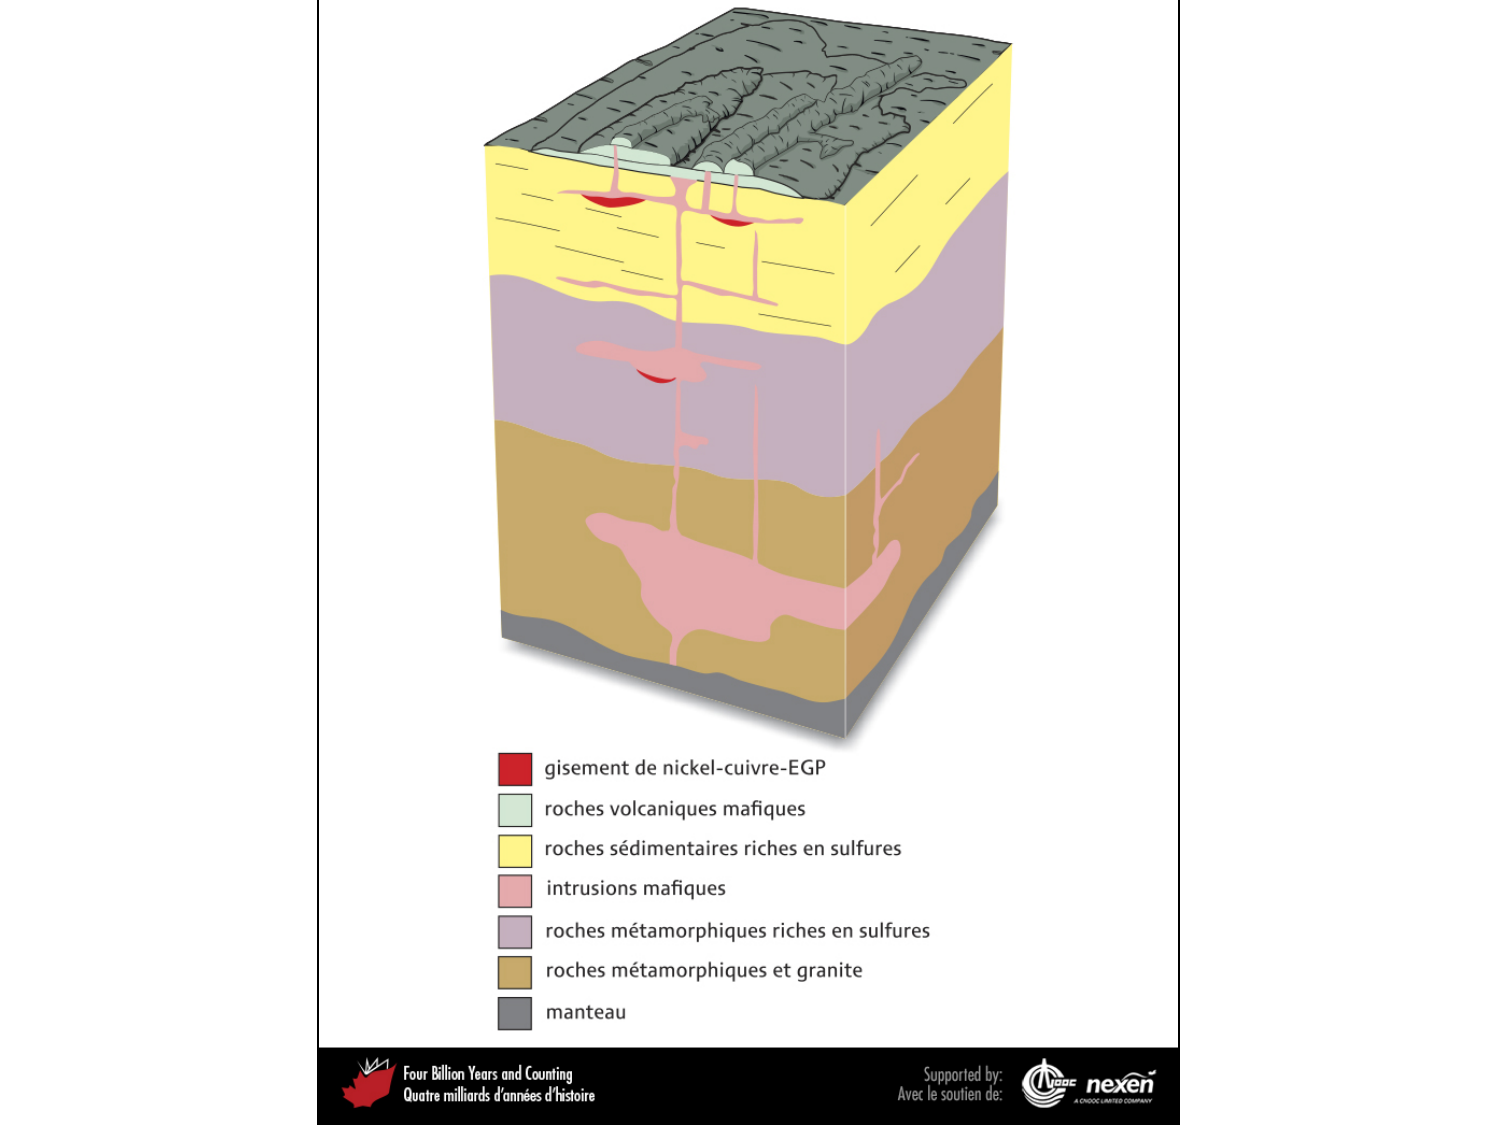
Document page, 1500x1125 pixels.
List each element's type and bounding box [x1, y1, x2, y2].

picture [318, 0, 1179, 1125]
